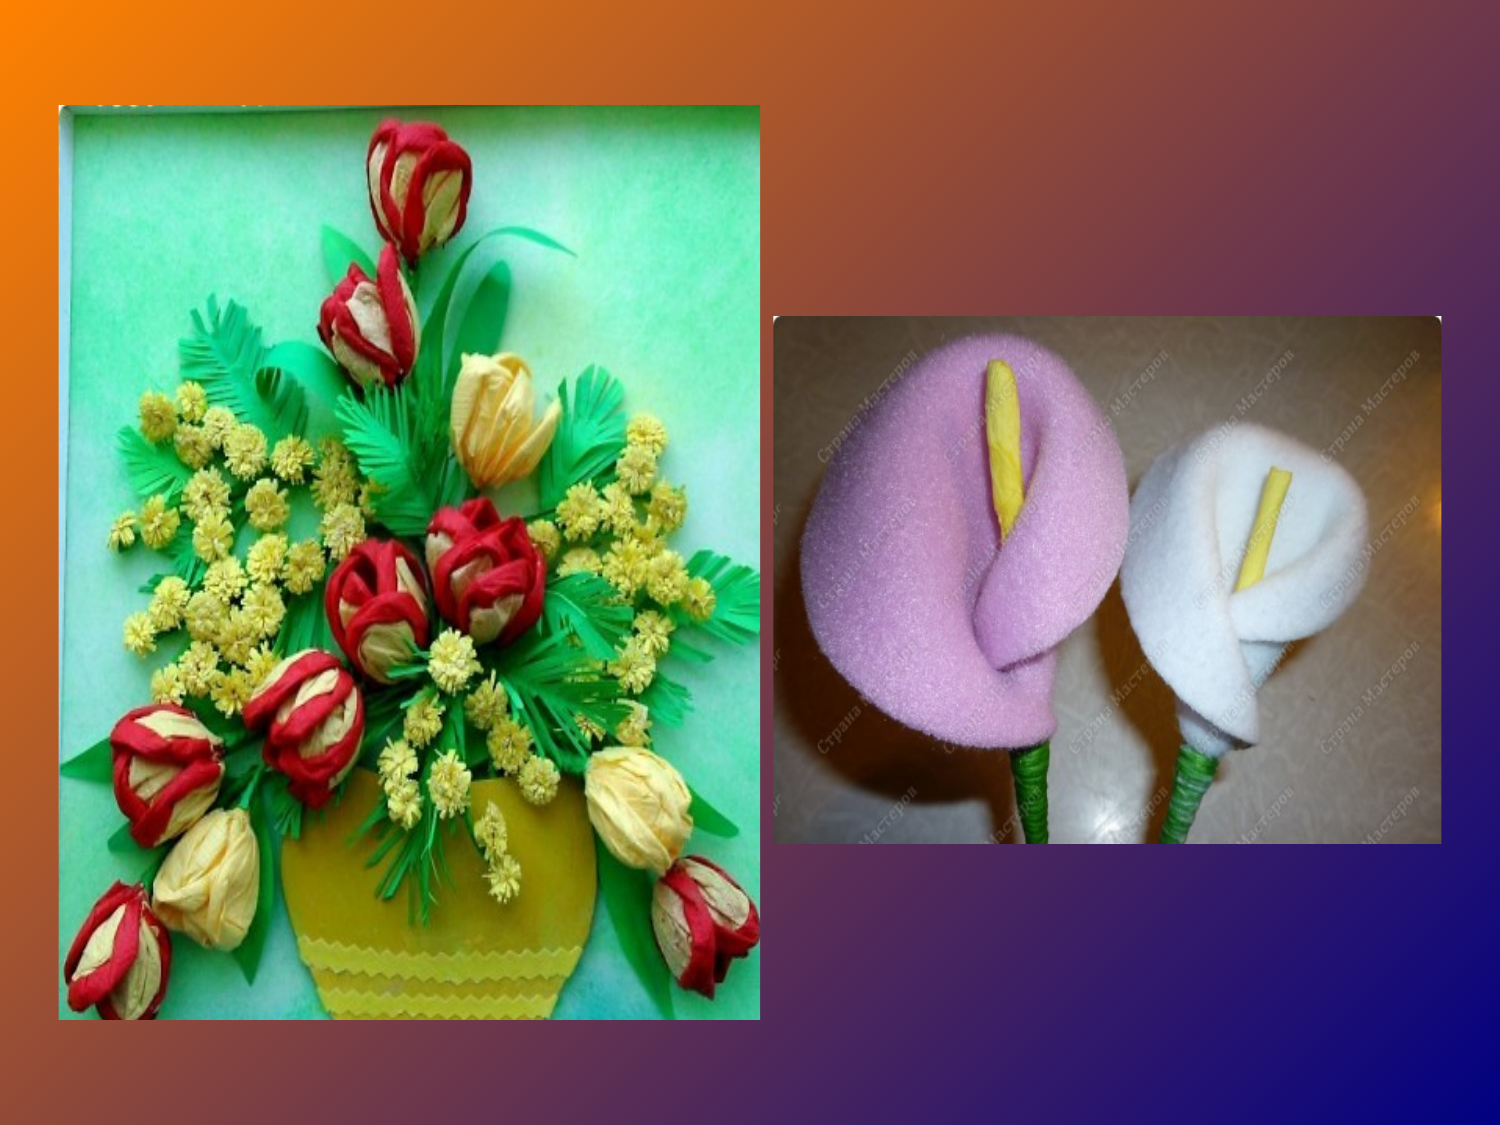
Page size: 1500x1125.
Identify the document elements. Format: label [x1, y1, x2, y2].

picture [773, 316, 1442, 844]
list [58, 105, 761, 1020]
